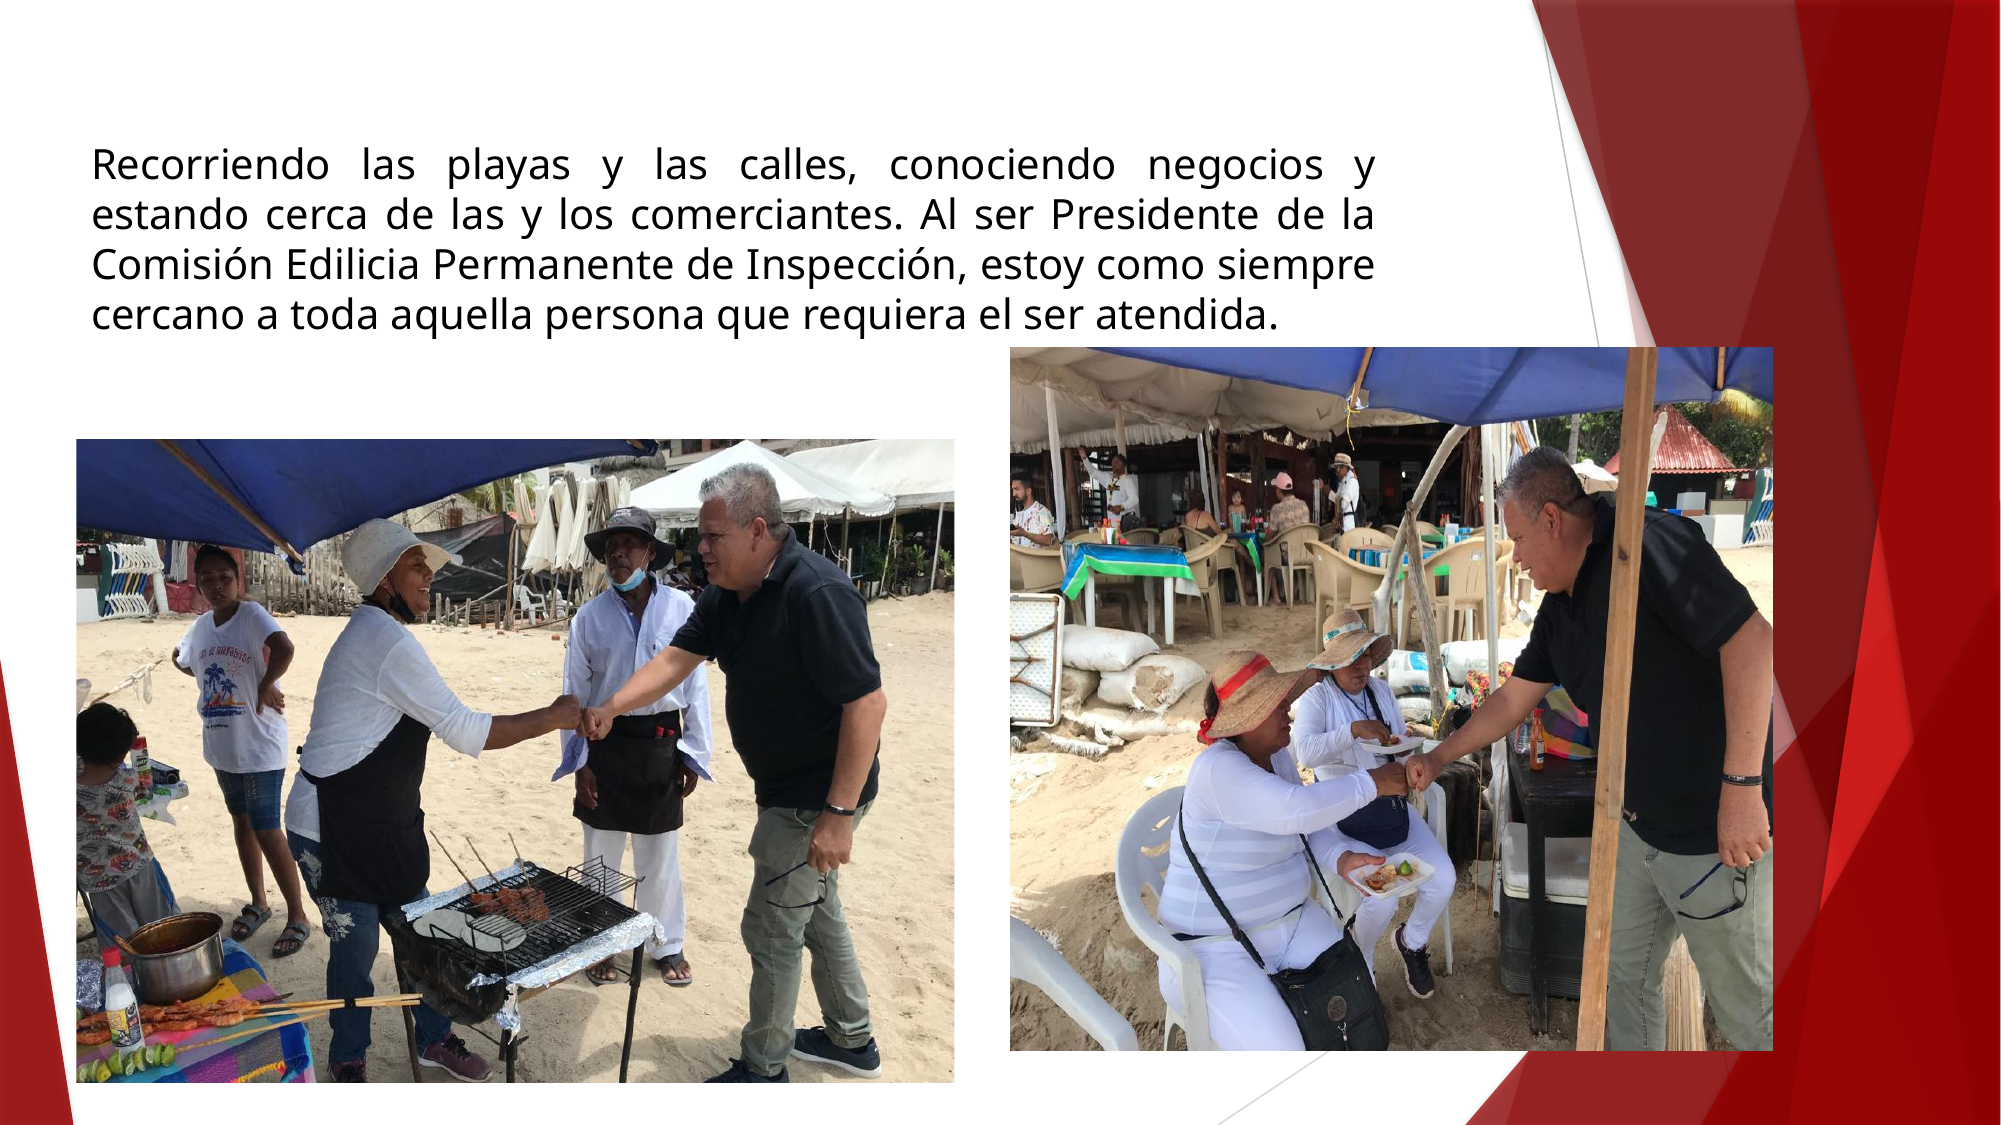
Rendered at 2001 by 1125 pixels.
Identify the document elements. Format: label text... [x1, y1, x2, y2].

picture [75, 438, 955, 1083]
text_box Recorriendo las playas y las calles, conociendo negocios y estando cerca de las y los comerciantes. Al ser Presidente de la Comisión Edilicia Permanente de Inspección, estoy como siempre cercano a toda aquella persona que requiera el ser atendida. [76, 130, 1392, 346]
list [1009, 347, 1774, 1052]
